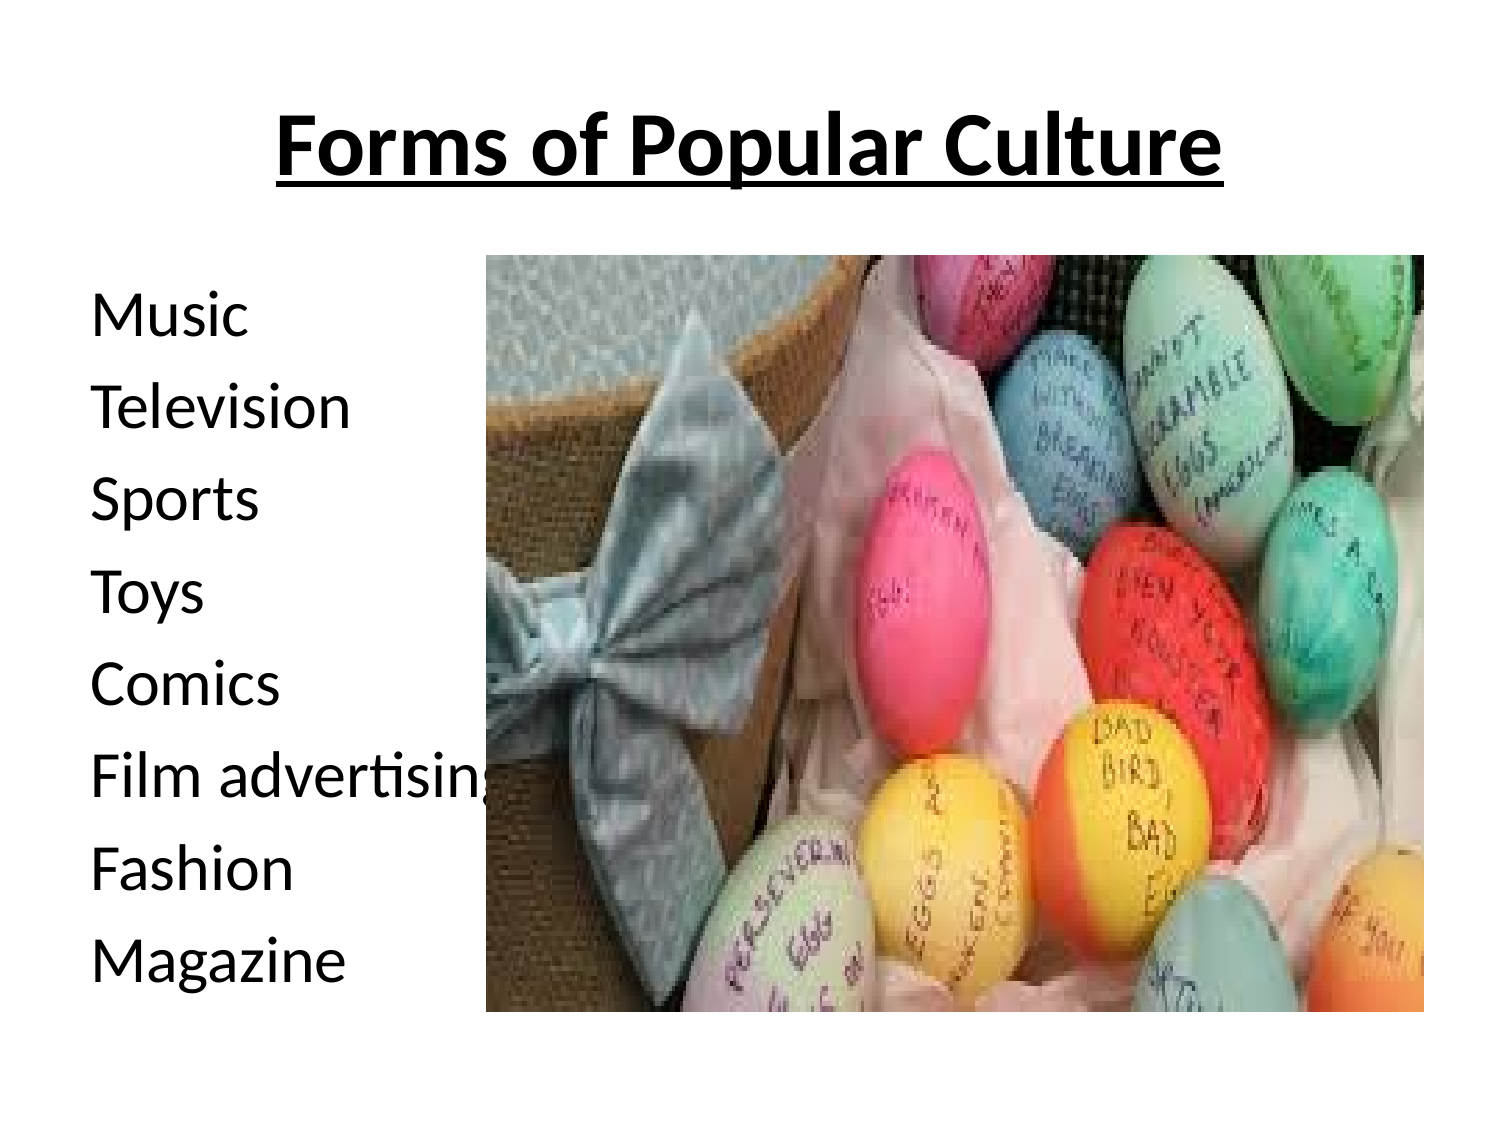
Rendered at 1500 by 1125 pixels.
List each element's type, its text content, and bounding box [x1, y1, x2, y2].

list Music Television Sports Toys Comics Film advertising Fashion Magazine [75, 262, 481, 1005]
picture [486, 255, 1424, 1012]
title Forms of Popular Culture [75, 45, 1425, 233]
